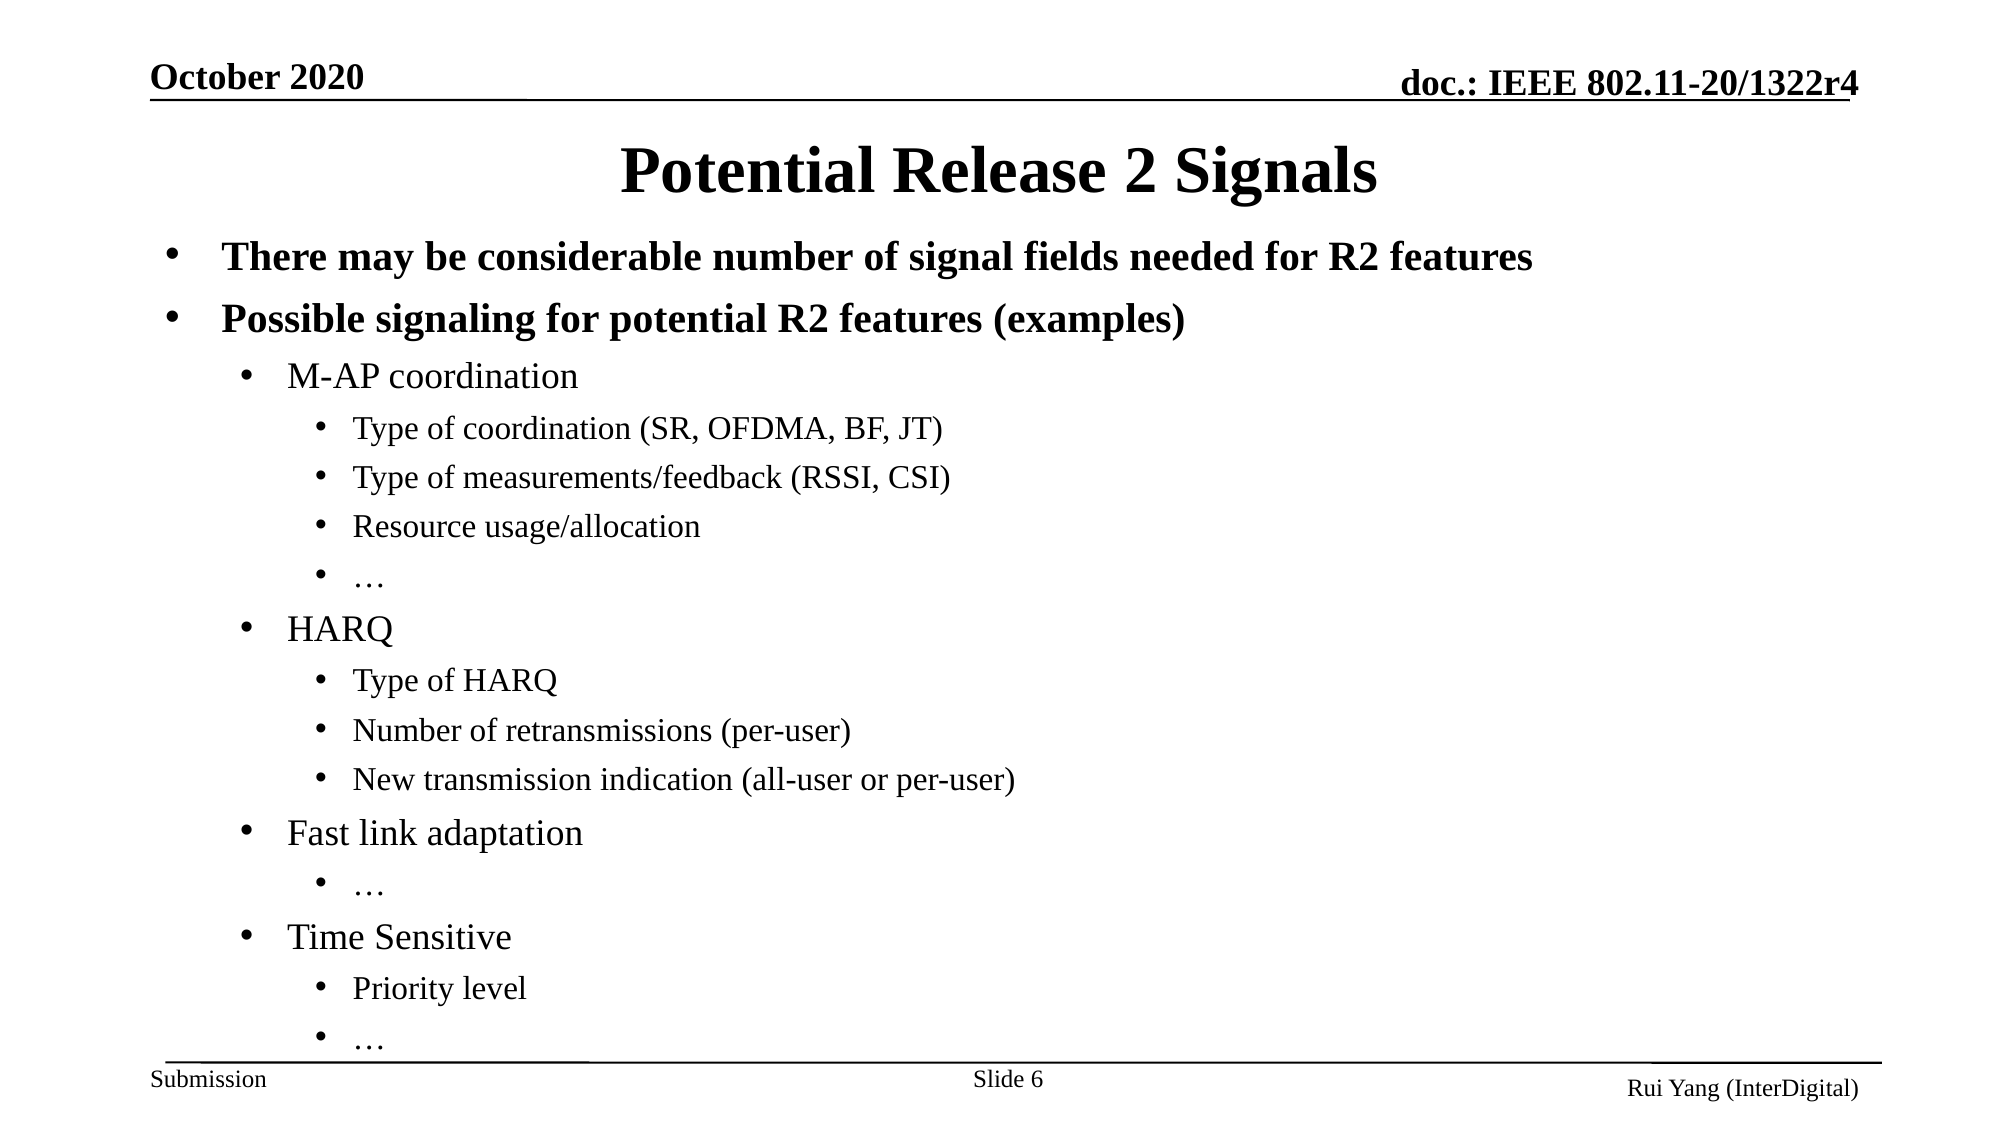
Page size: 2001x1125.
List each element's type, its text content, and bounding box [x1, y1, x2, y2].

title Potential Release 2 Signals [149, 112, 1850, 220]
slide_number Slide 6 [950, 1061, 1067, 1123]
list There may be considerable number of signal fields needed for R2 features Possible signaling for potential R2 features (examples) M-AP coordination Type of coordination (SR, OFDMA, BF, JT) Type of measurements/feedback (RSSI, CSI) Resource usage/allocation … HARQ Type of HARQ Number of retransmissions (per-user) New transmission indication (all-user or per-user) Fast link adaptation … Time Sensitive Priority level … [149, 220, 1850, 966]
